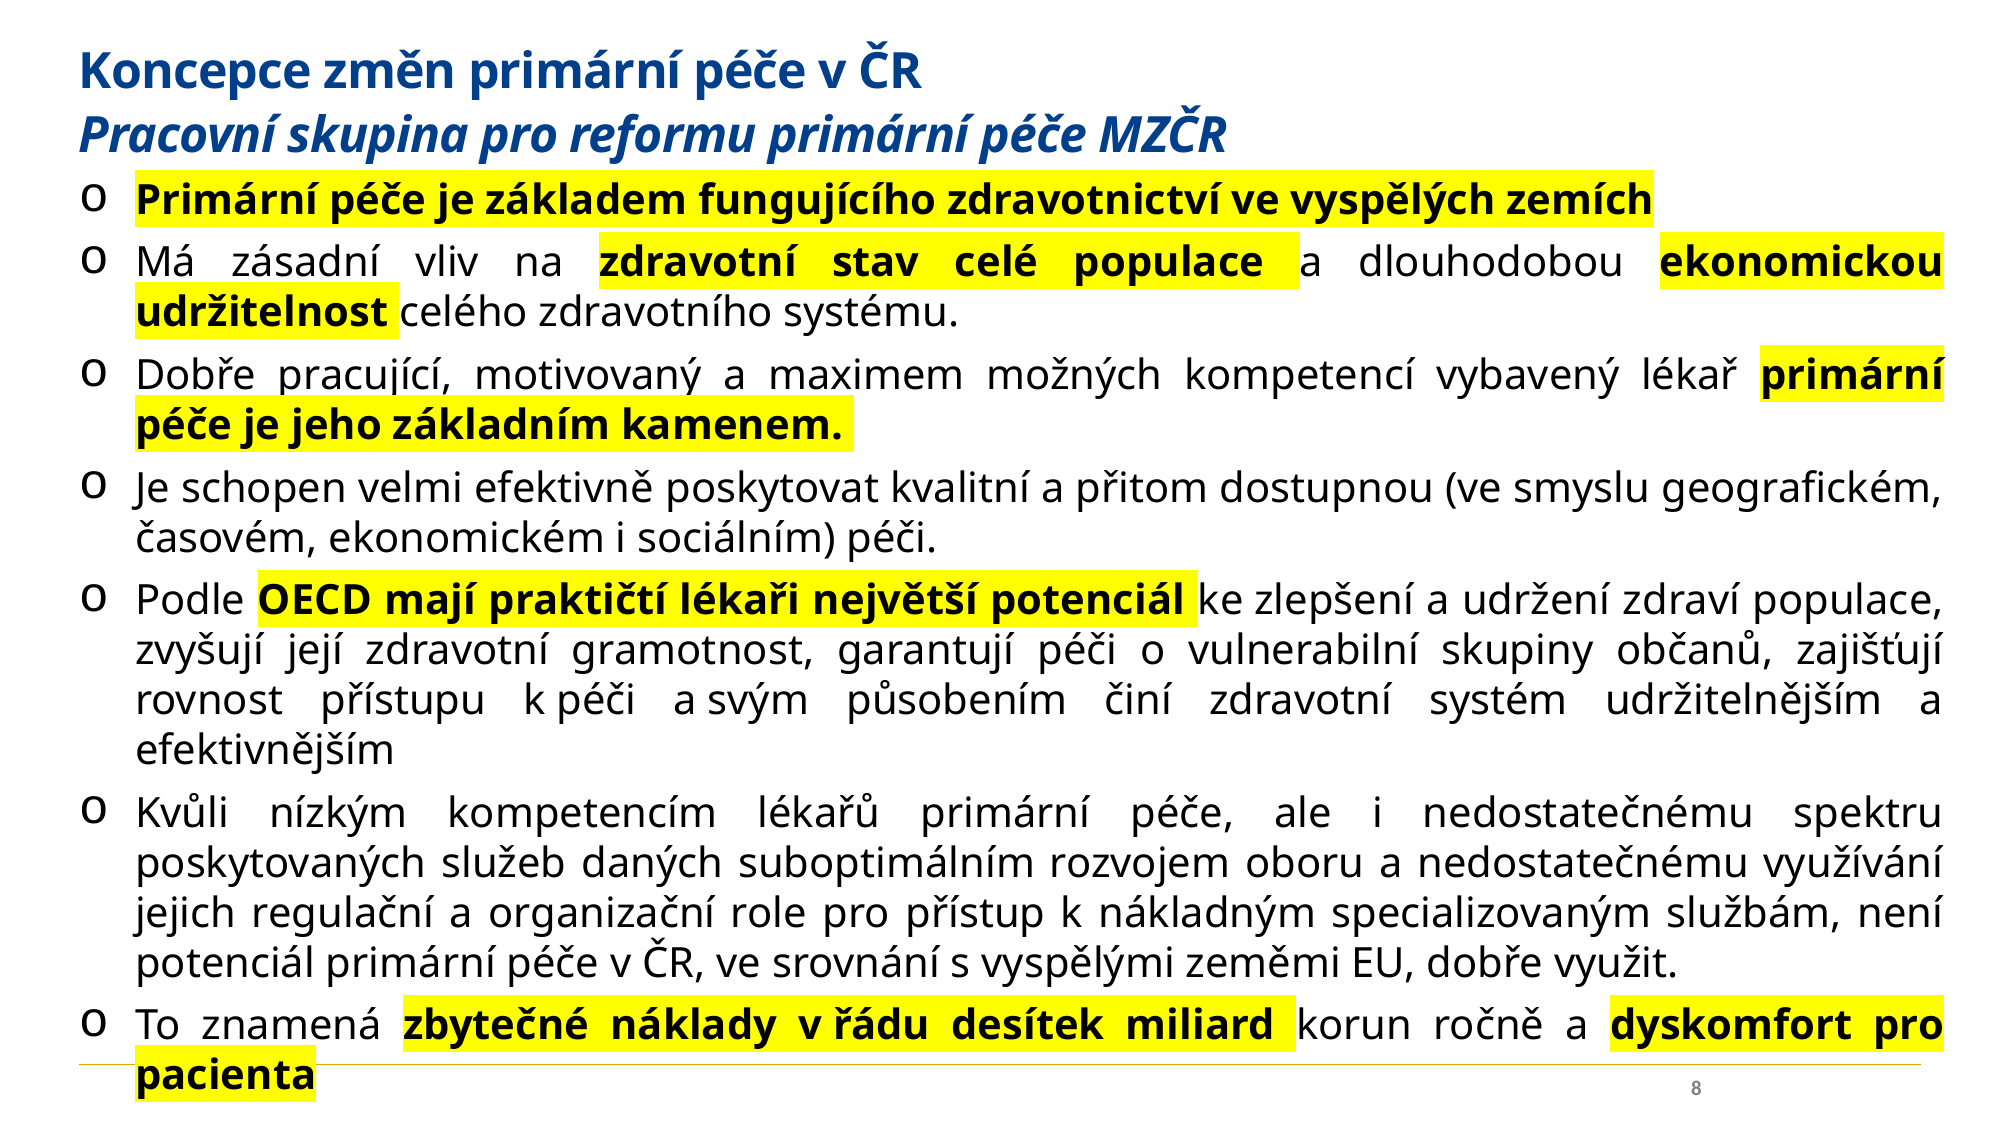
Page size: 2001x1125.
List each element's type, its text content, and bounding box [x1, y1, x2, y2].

slide_number 8 [1471, 1075, 1922, 1100]
list Primární péče je základem fungujícího zdravotnictví ve vyspělých zemích Má zásadní vliv na zdravotní stav celé populace a dlouhodobou ekonomickou udržitelnost celého zdravotního systému. Dobře pracující, motivovaný a maximem možných kompetencí vybavený lékař primární péče je jeho základním kamenem. Je schopen velmi efektivně poskytovat kvalitní a přitom dostupnou (ve smyslu geografickém, časovém, ekonomickém i sociálním) péči. Podle OECD mají praktičtí lékaři největší potenciál ke zlepšení a udržení zdraví populace, zvyšují její zdravotní gramotnost, garantují péči o vulnerabilní skupiny občanů, zajišťují rovnost přístupu k péči a svým působením činí zdravotní systém udržitelnějším a efektivnějším Kvůli nízkým kompetencím lékařů primární péče, ale i nedostatečnému spektru poskytovaných služeb daných suboptimálním rozvojem oboru a nedostatečnému využívání jejich regulační a organizační role pro přístup k nákladným specializovaným službám, není potenciál primární péče v ČR, ve srovnání s vyspělými zeměmi EU, dobře využit. To znamená zbytečné náklady v řádu desítek miliard korun ročně a dyskomfort pro pacienta [78, 172, 1945, 1075]
title Koncepce změn primární péče v ČR Pracovní skupina pro reformu primární péče MZČR [78, 32, 1922, 163]
